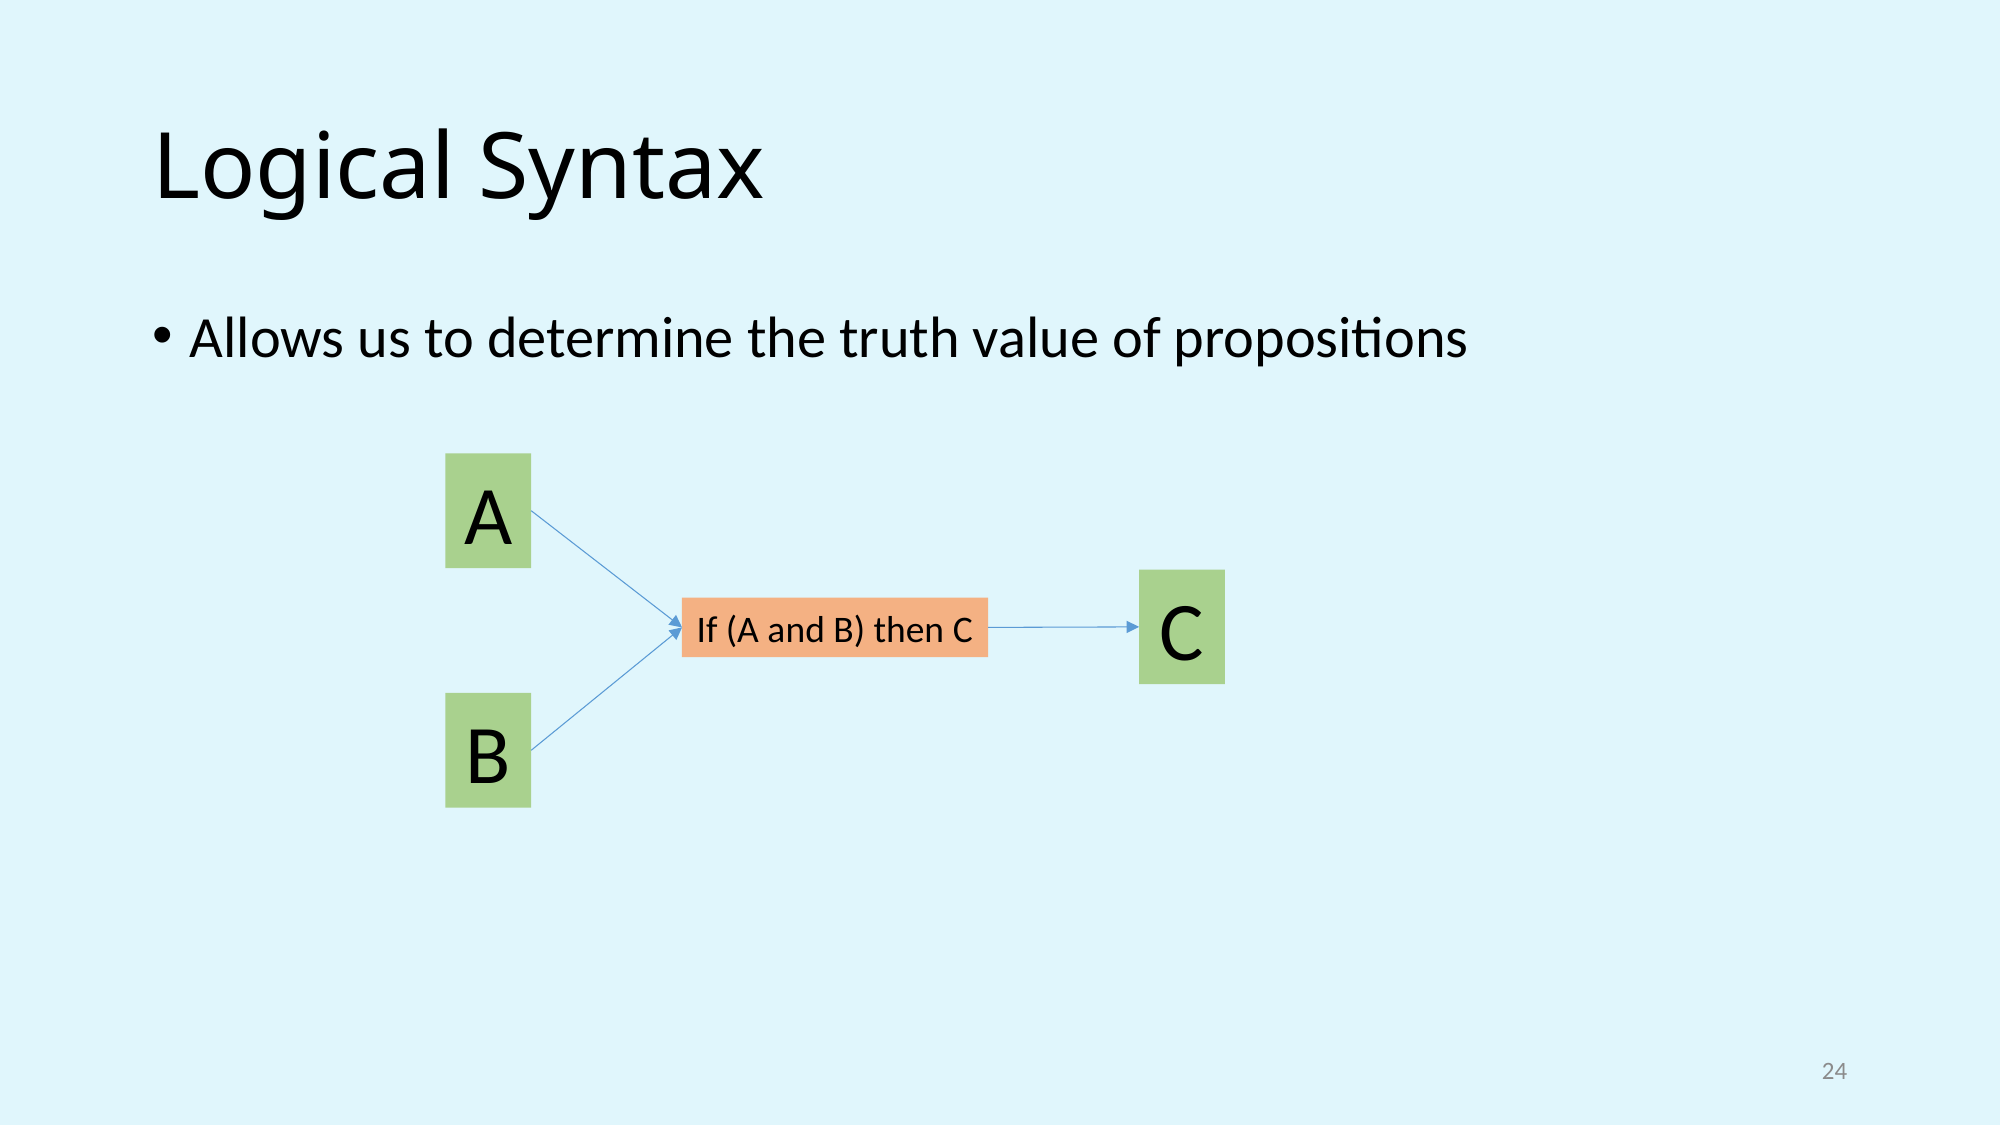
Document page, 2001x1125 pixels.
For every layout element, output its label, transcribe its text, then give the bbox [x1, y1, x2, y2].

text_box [531, 511, 681, 627]
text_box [531, 627, 681, 751]
title Logical Syntax [137, 59, 1863, 278]
list Allows us to determine the truth value of propositions [137, 299, 1863, 432]
slide_number 24 [1412, 1039, 1863, 1100]
text_box A [445, 453, 532, 569]
text_box C [1139, 569, 1225, 685]
text_box If (A and B) then C [681, 597, 989, 658]
text_box B [445, 692, 532, 808]
